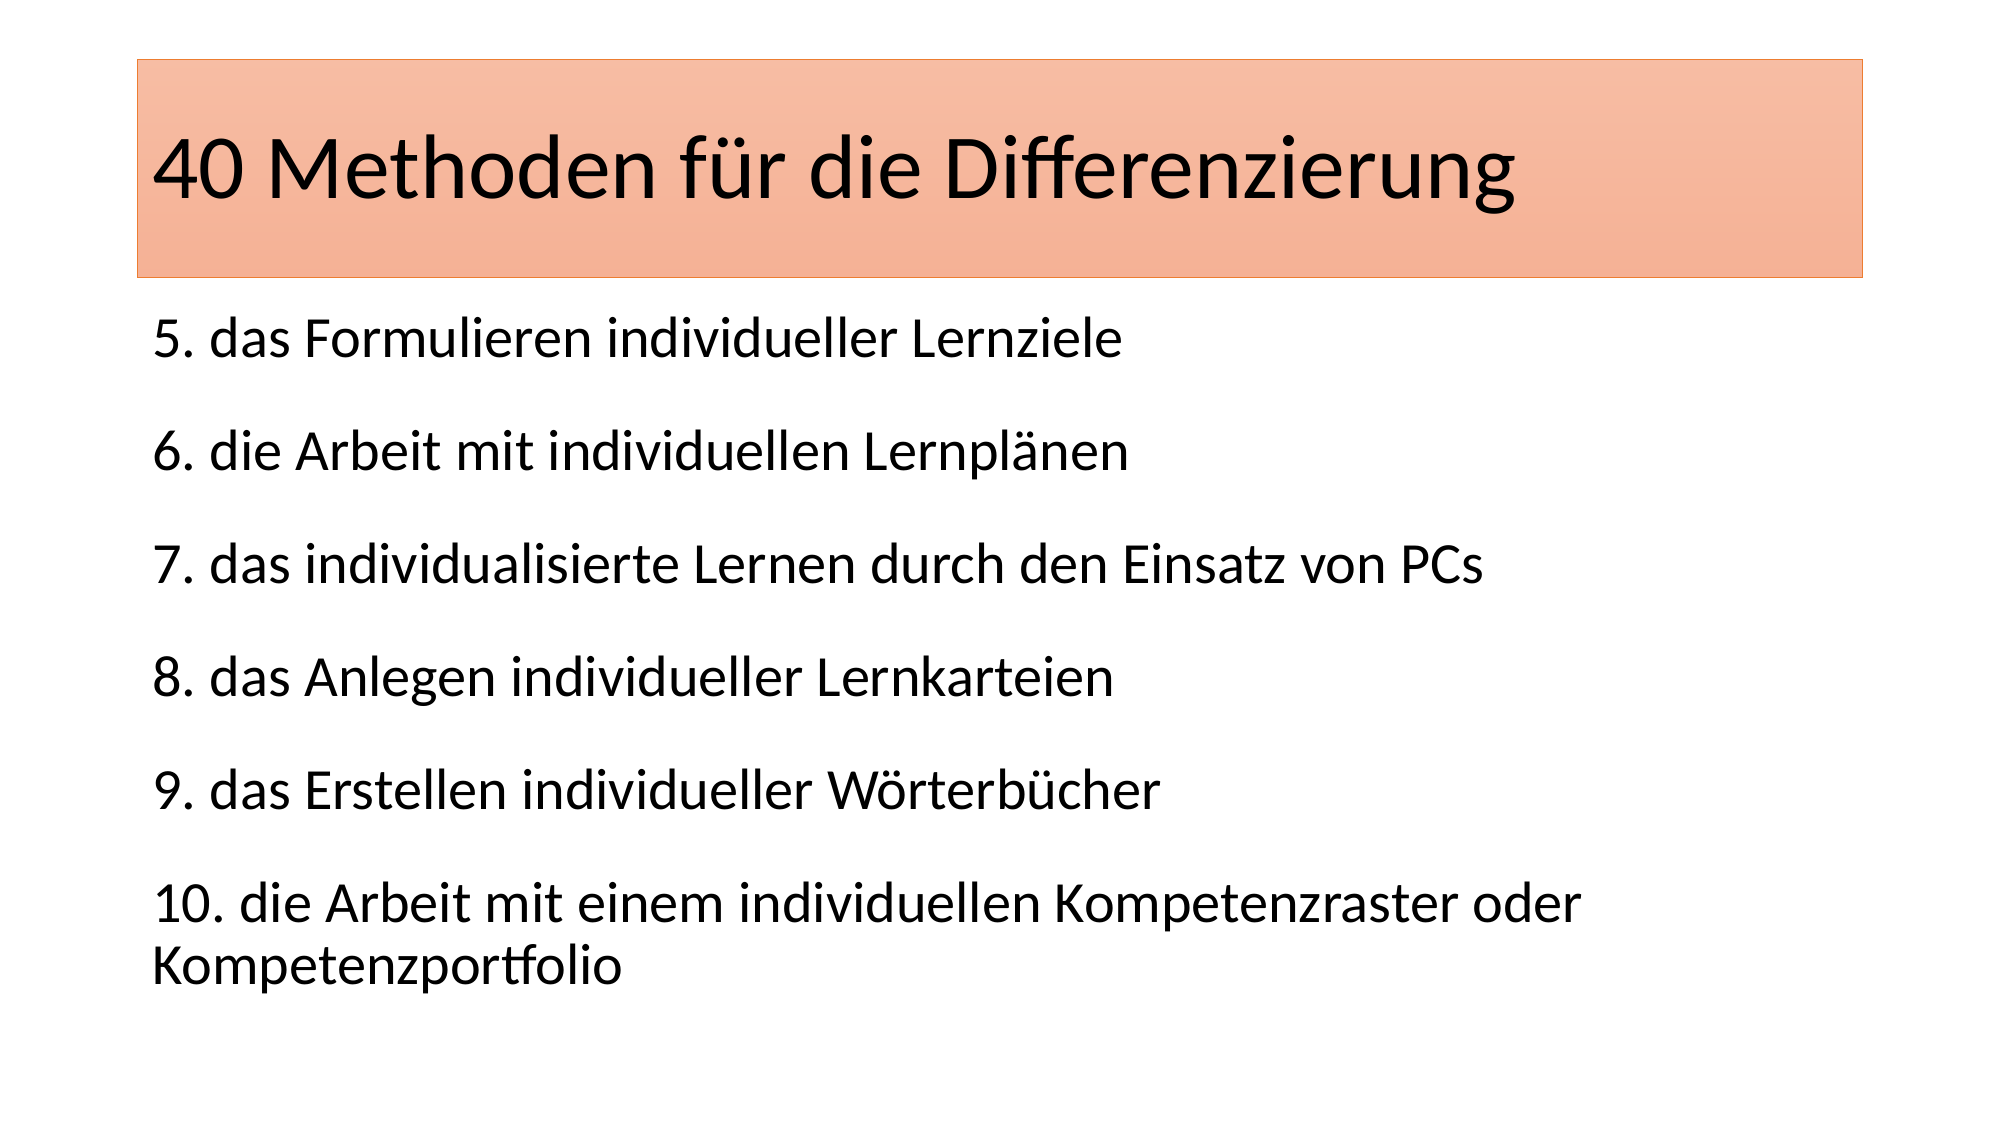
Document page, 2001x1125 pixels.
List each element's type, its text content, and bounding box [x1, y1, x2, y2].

list 5. das Formulieren individueller Lernziele 6. die Arbeit mit individuellen Lernplänen 7. das individualisierte Lernen durch den Einsatz von PCs 8. das Anlegen individueller Lernkarteien 9. das Erstellen individueller Wörterbücher 10. die Arbeit mit einem individuellen Kompetenzraster oder Kompetenzportfolio [137, 299, 1863, 1014]
title 40 Methoden für die Differenzierung [137, 59, 1863, 278]
